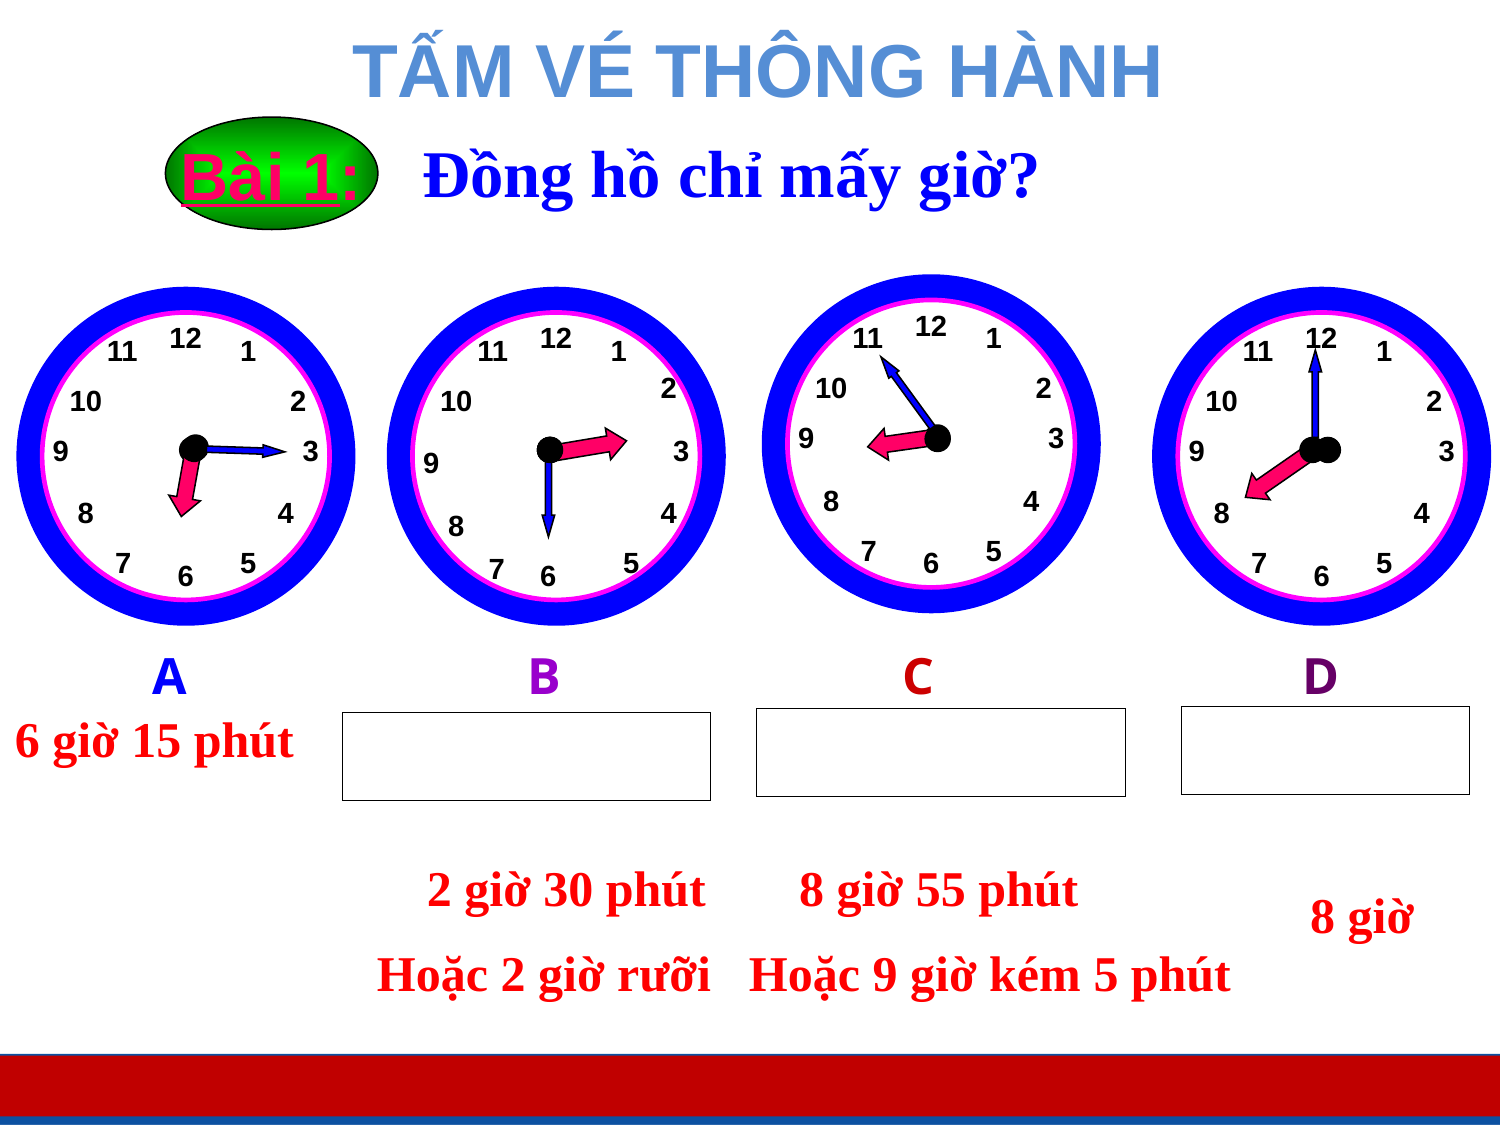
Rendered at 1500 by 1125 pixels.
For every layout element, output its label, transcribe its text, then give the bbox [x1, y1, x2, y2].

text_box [158, 450, 234, 501]
text_box Bài 1: [165, 117, 378, 230]
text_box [180, 440, 281, 479]
text_box [0, 1055, 1500, 1117]
text_box D [1287, 637, 1350, 706]
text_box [387, 287, 726, 626]
picture [0, 0, 1500, 1055]
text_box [16, 287, 355, 626]
text_box 6 giờ 15 phút [0, 699, 325, 775]
text_box Đồng hồ chỉ mấy giờ? [387, 123, 1077, 218]
text_box 2 giờ 30 phút Hoặc 2 giờ rưỡi [362, 849, 731, 1009]
picture [0, 1117, 1500, 1125]
text_box C [887, 637, 950, 708]
text_box 8 giờ 55 phút Hoặc 9 giờ kém 5 phút [734, 849, 1266, 1009]
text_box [1152, 287, 1491, 626]
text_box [762, 274, 1101, 613]
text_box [873, 422, 949, 474]
text_box 8 giờ [1262, 876, 1463, 952]
text_box B [512, 637, 575, 712]
text_box TẤM VÉ THÔNG HÀNH [337, 14, 1291, 120]
text_box A [137, 637, 200, 699]
